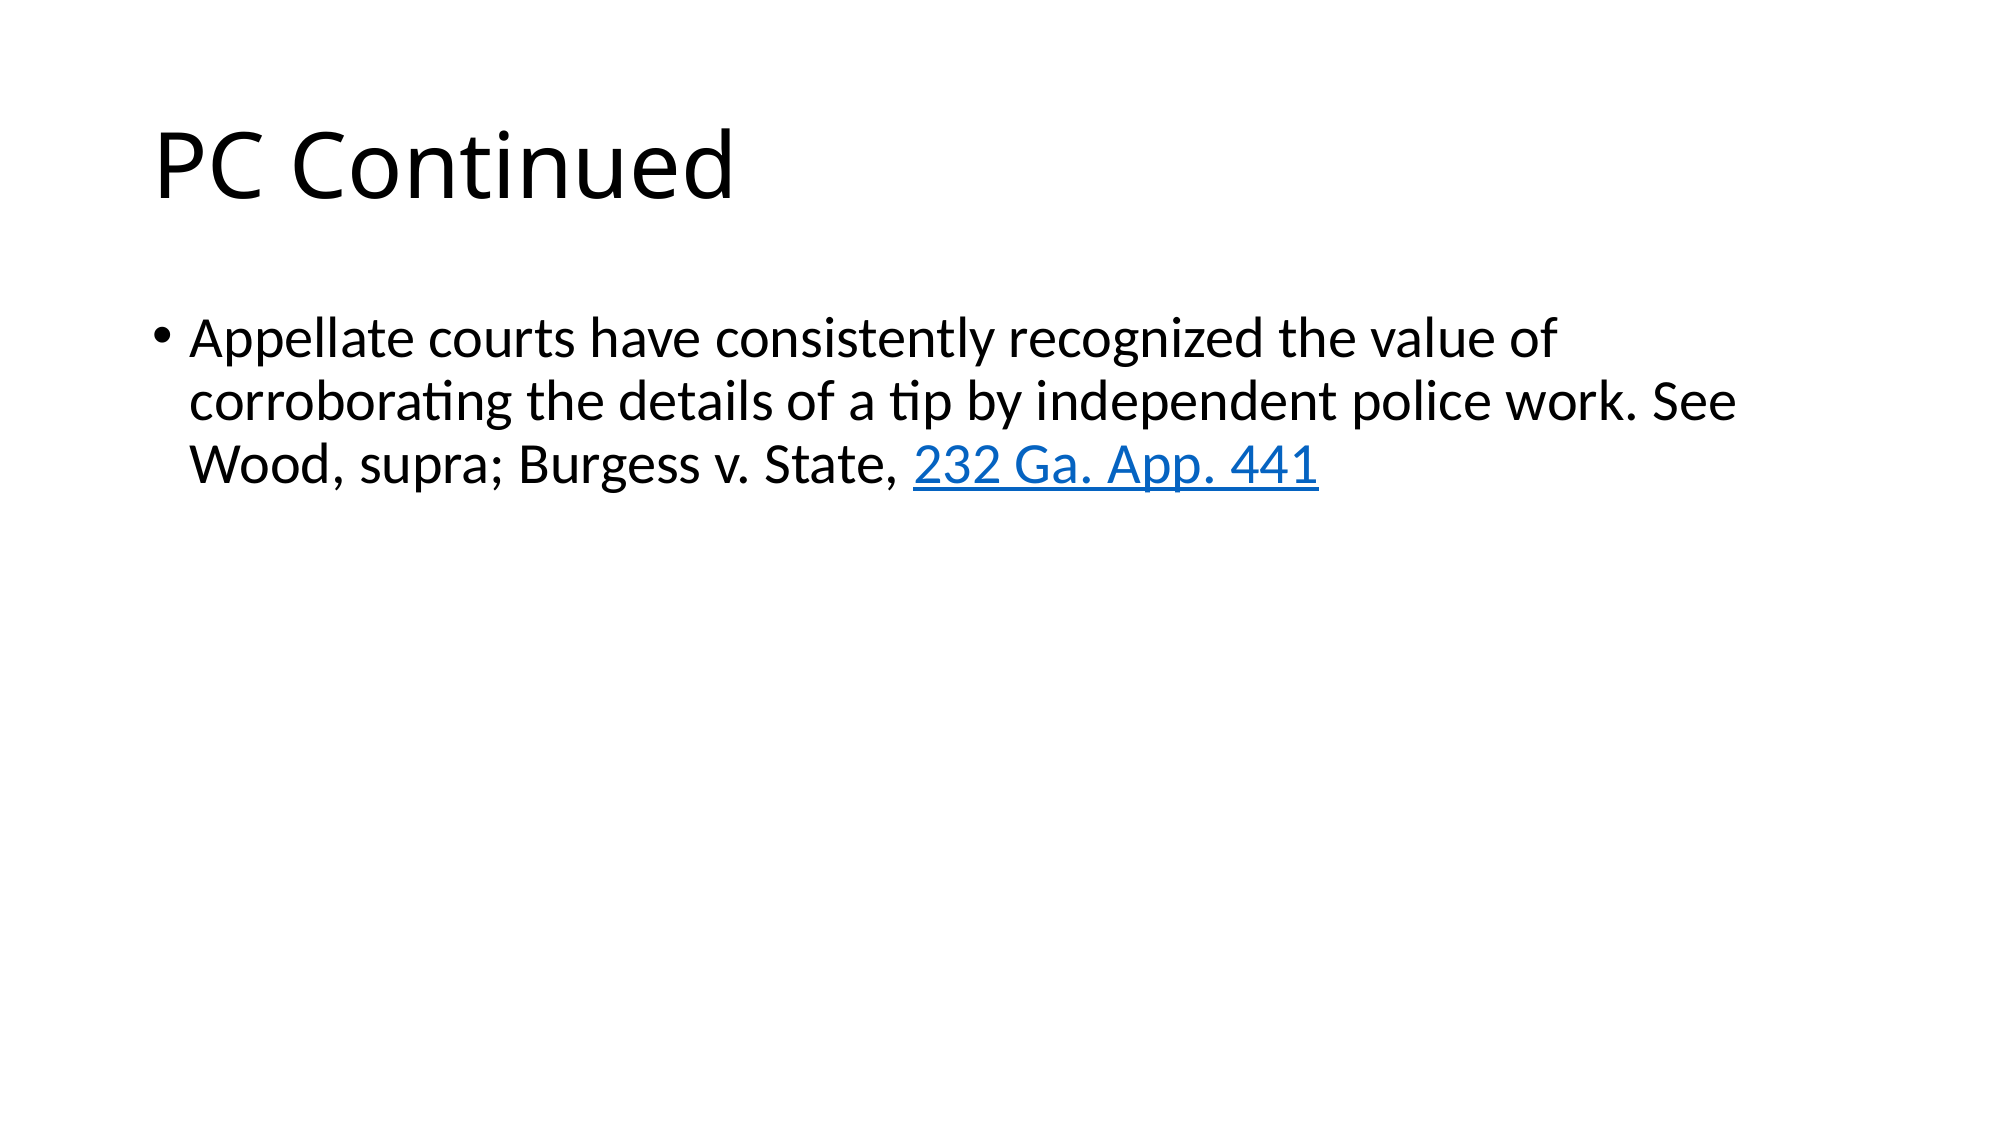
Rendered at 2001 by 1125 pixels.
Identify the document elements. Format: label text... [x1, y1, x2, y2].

list Appellate courts have consistently recognized the value of corroborating the details of a tip by independent police work. See Wood, supra; Burgess v. State, 232 Ga. App. 441 [137, 299, 1863, 1014]
title PC Continued [137, 59, 1863, 278]
